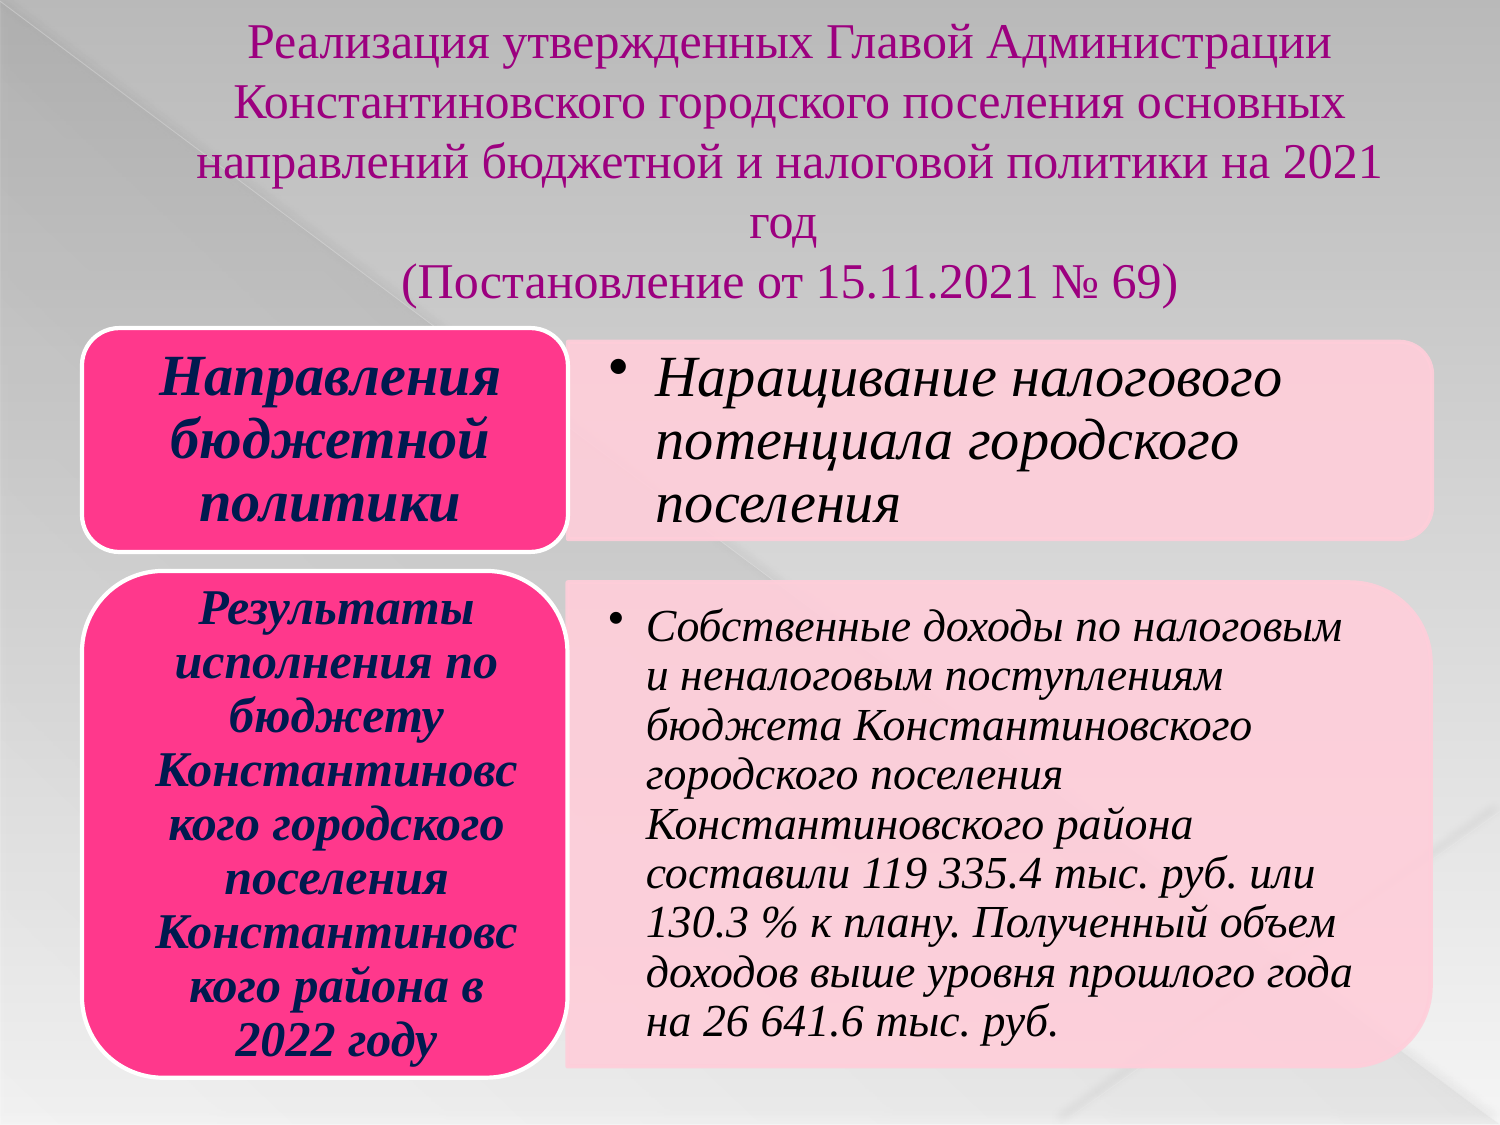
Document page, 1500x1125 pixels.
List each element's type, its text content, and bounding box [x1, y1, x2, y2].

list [81, 327, 1433, 1079]
title Реализация утвержденных Главой Администрации Константиновского городского поселения основных направлений бюджетной и налоговой политики на 2021 год (Постановление от 15.11.2021 № 69) [75, 43, 1425, 274]
